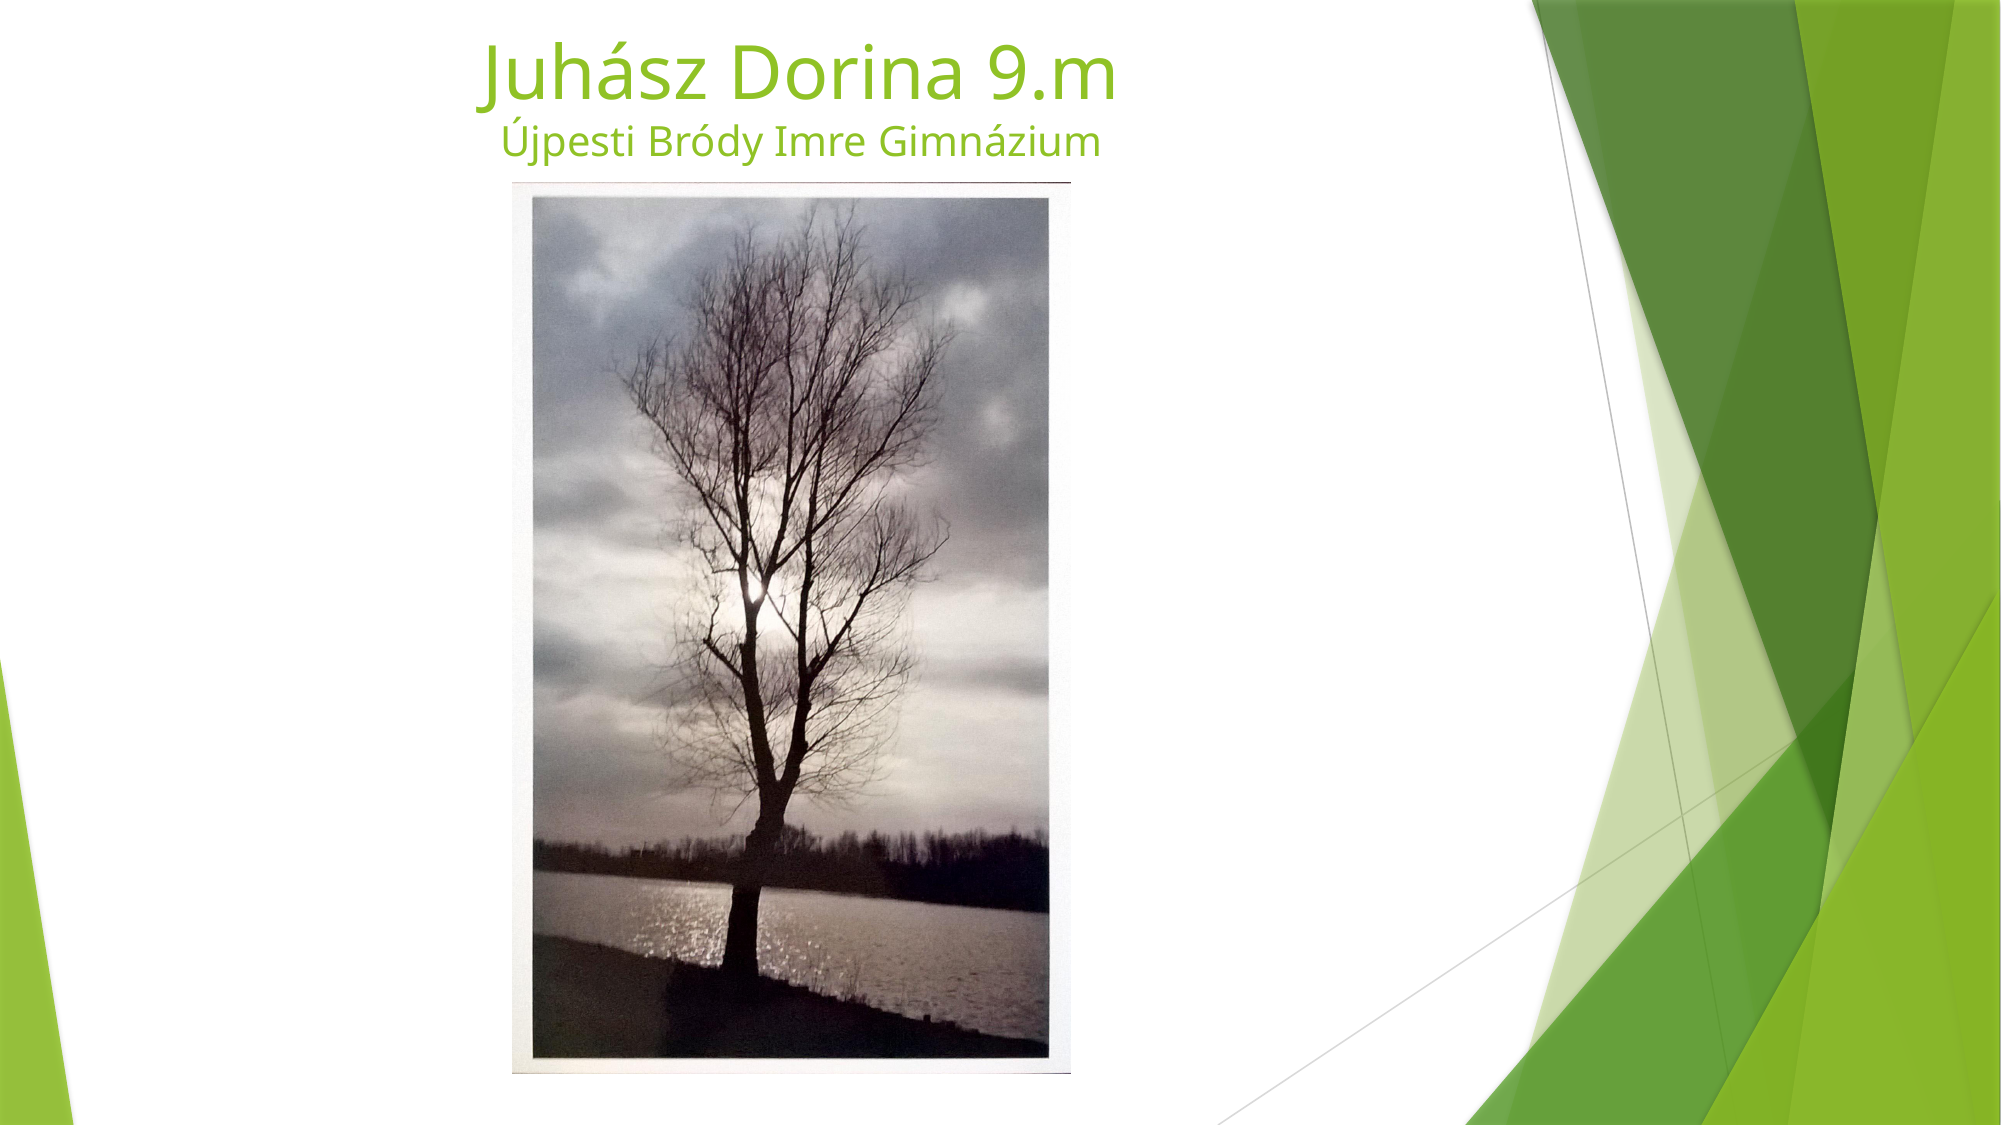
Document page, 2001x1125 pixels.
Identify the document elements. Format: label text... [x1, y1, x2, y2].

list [511, 181, 1071, 1075]
title Juhász Dorina 9.m Újpesti Bródy Imre Gimnázium [96, 17, 1507, 235]
